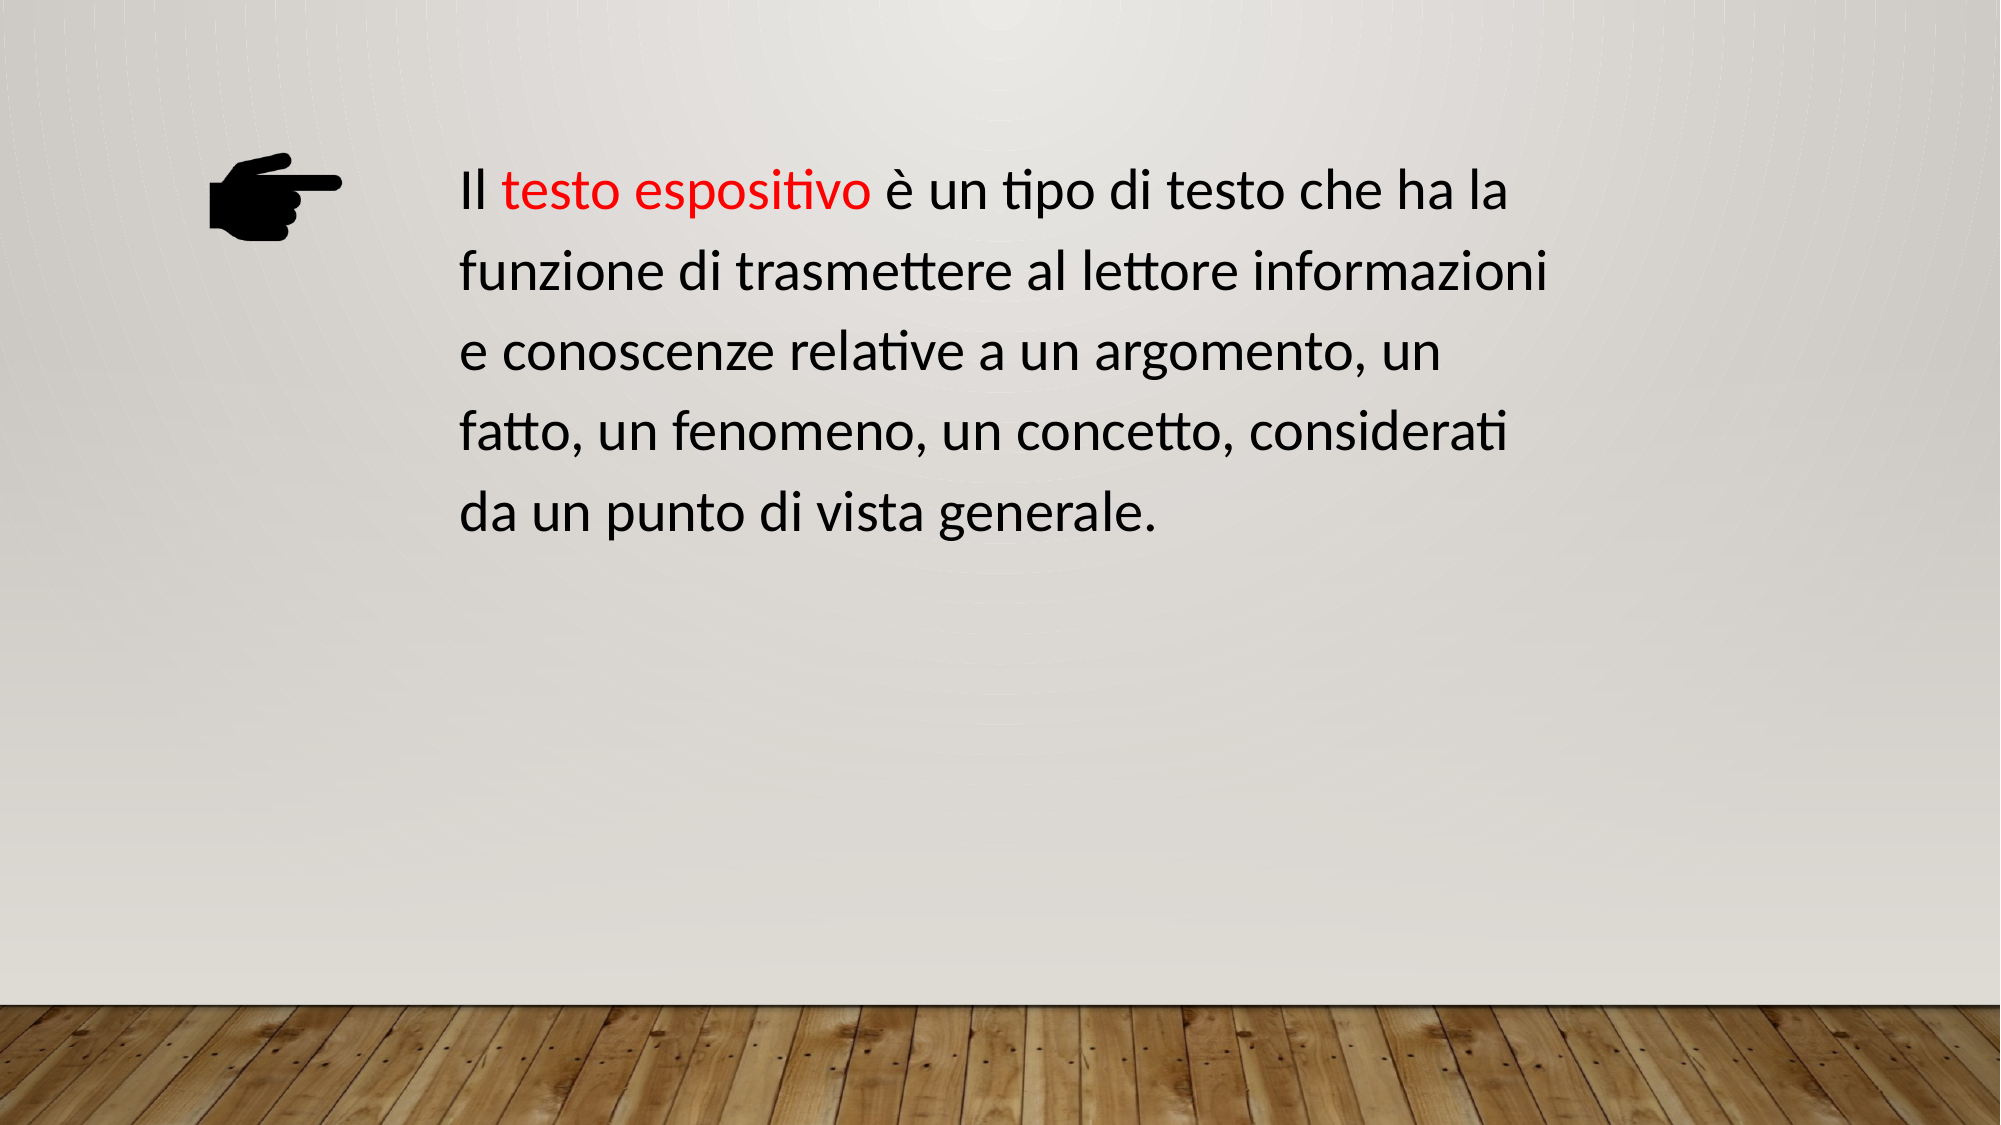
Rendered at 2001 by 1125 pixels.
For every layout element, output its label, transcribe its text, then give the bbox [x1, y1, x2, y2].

text_box Il testo espositivo è un tipo di testo che ha la funzione di trasmettere al lettore informazioni e conoscenze relative a un argomento, un fatto, un fenomeno, un concetto, considerati da un punto di vista generale. [371, 133, 1593, 551]
picture [200, 121, 351, 273]
picture [0, 1005, 2000, 1125]
